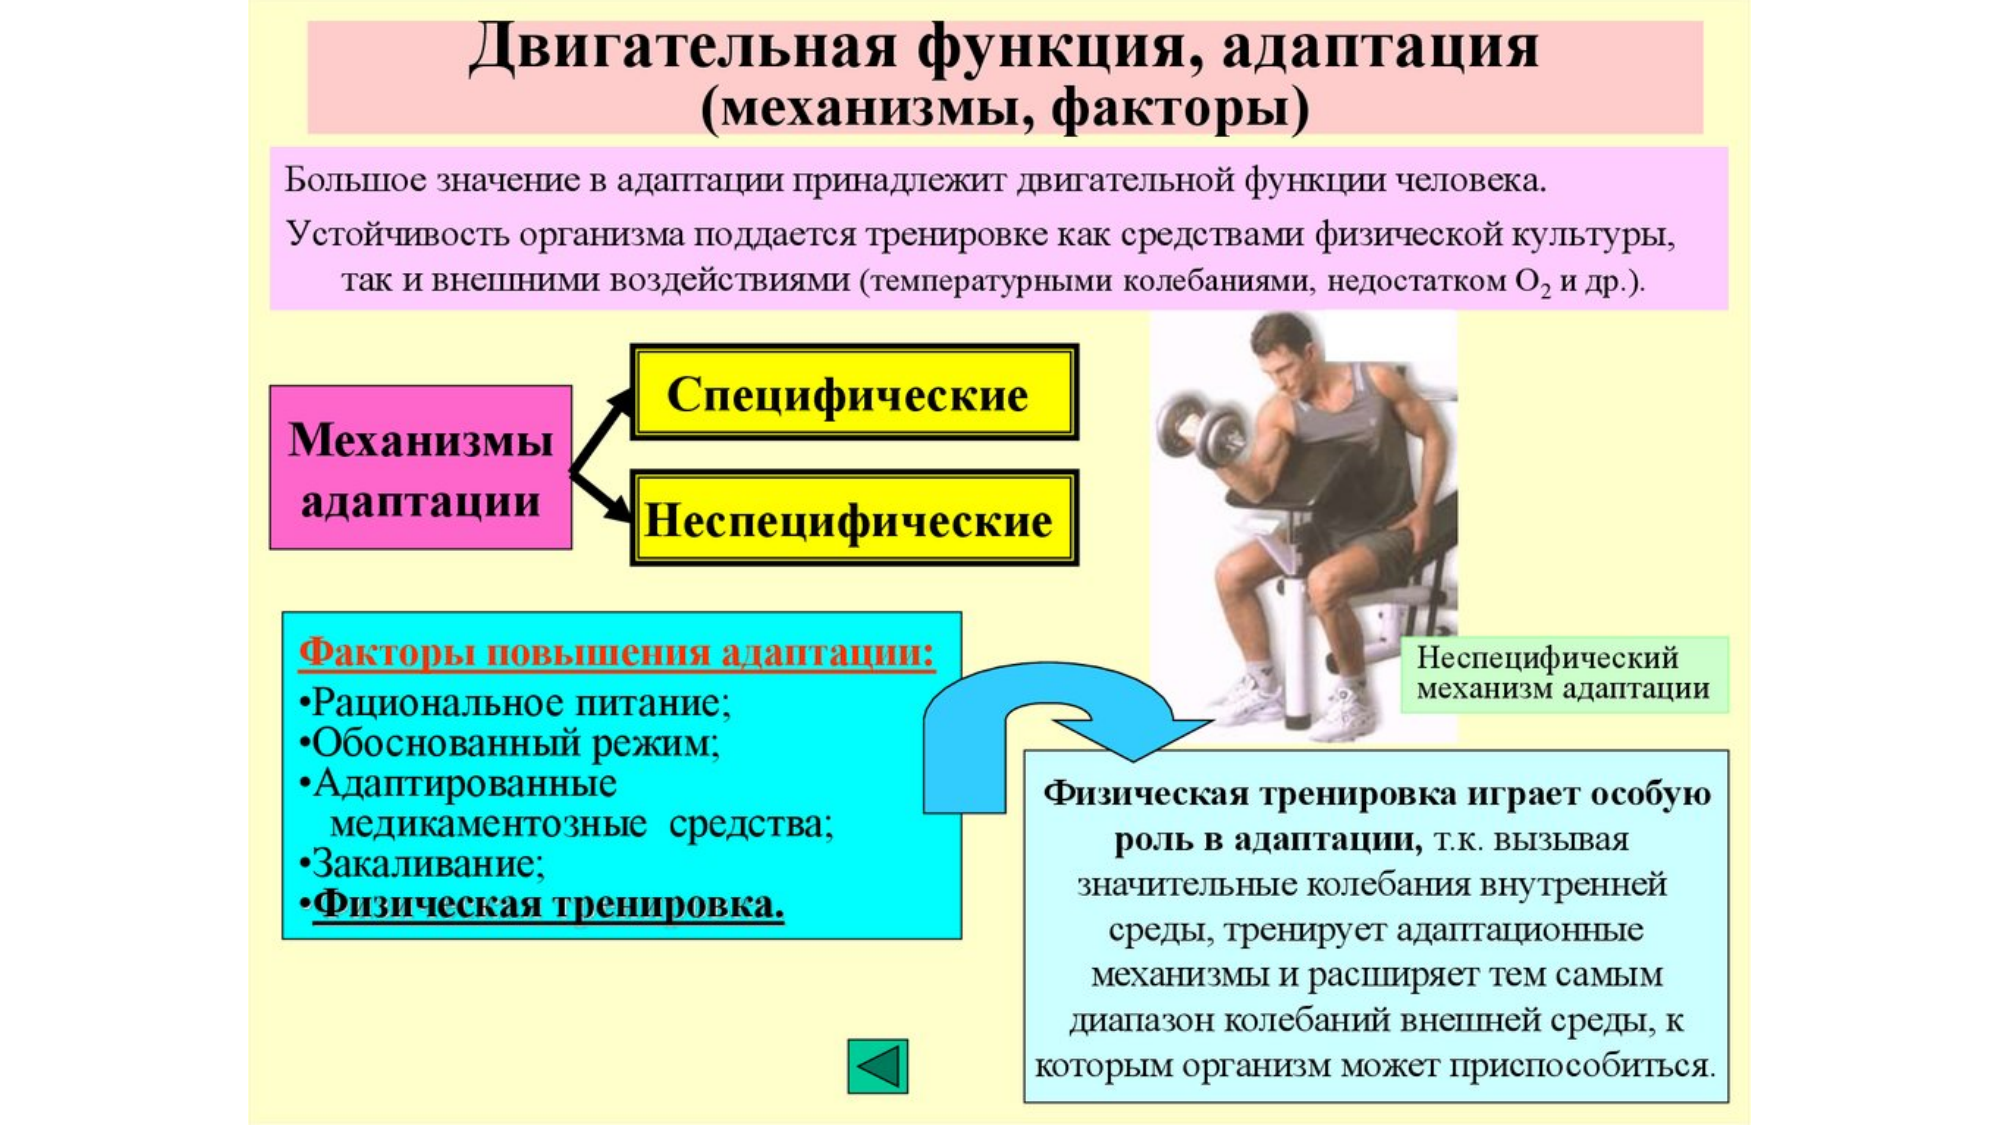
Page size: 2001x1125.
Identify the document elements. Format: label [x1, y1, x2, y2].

picture [248, 0, 1752, 1125]
